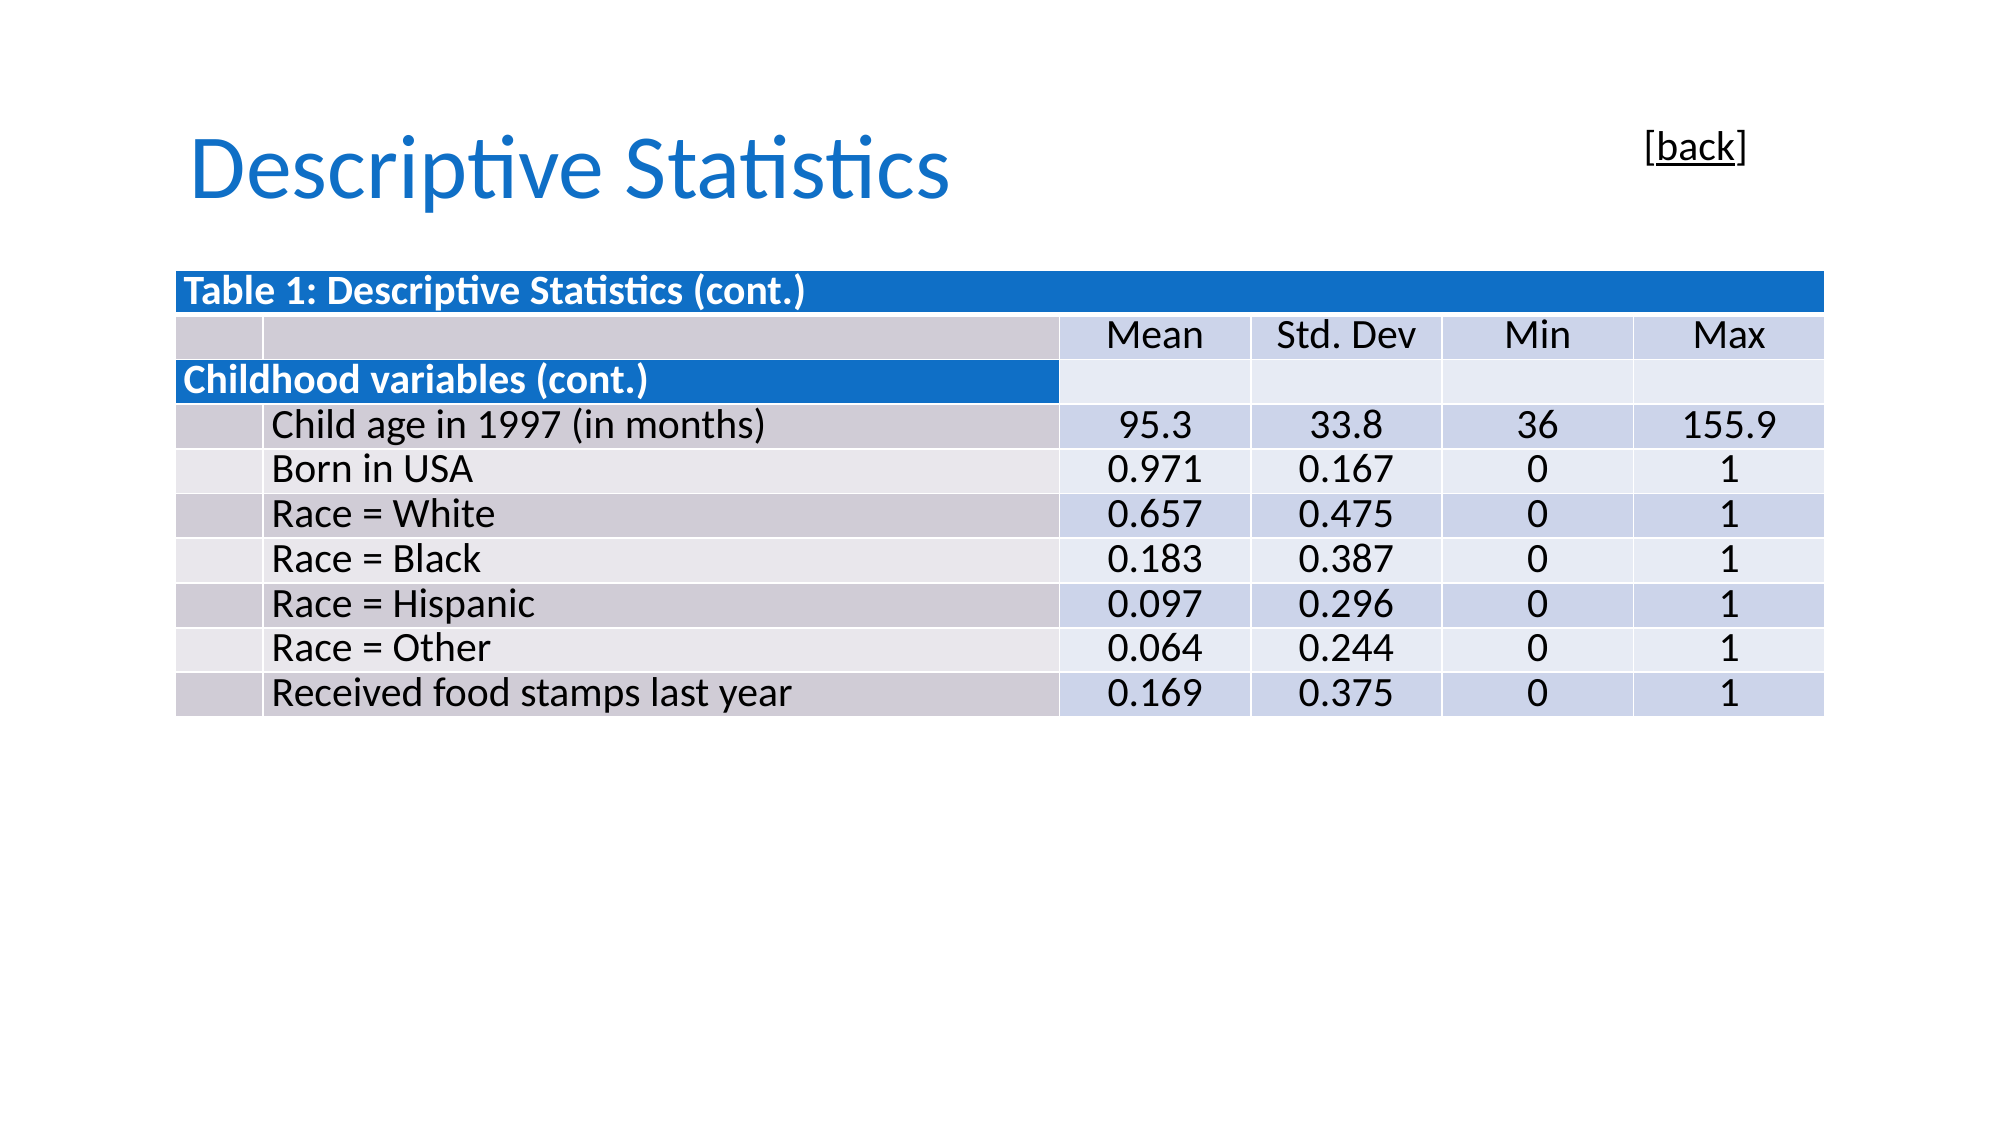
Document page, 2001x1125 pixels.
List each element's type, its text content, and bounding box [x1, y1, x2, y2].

table_cell Born in USA [264, 450, 1059, 493]
table_cell 0.387 [1252, 539, 1441, 582]
table_cell 0 [1443, 584, 1633, 627]
title Descriptive Statistics [174, 59, 1825, 269]
table_cell [1060, 360, 1250, 403]
table_cell [176, 317, 262, 359]
text_box [back] [1628, 111, 1763, 177]
table_cell 0 [1443, 494, 1633, 537]
table_cell 0.167 [1252, 450, 1441, 493]
table_cell 1 [1634, 673, 1824, 716]
table_cell Race = Black [264, 539, 1059, 582]
table_cell Race = Hispanic [264, 584, 1059, 627]
table_cell [176, 450, 262, 493]
table_cell 0 [1443, 539, 1633, 582]
table_cell 36 [1443, 405, 1633, 448]
table_header Table 1: Descriptive Statistics (cont.) [176, 271, 1824, 312]
table_cell 155.9 [1634, 405, 1824, 448]
table_cell 0 [1443, 450, 1633, 493]
table_cell [1634, 360, 1824, 403]
table_cell 0.657 [1060, 494, 1250, 537]
table_cell 1 [1634, 629, 1824, 671]
table_cell 0.296 [1252, 584, 1441, 627]
table_cell 1 [1634, 539, 1824, 582]
table_cell Max [1634, 317, 1824, 359]
table_cell 95.3 [1060, 405, 1250, 448]
table_cell 0.375 [1252, 673, 1441, 716]
table_cell Mean [1060, 317, 1250, 359]
table_cell [1443, 360, 1633, 403]
table_cell [176, 494, 262, 537]
table_cell 0.971 [1060, 450, 1250, 493]
table_cell 0.064 [1060, 629, 1250, 671]
table_cell 1 [1634, 494, 1824, 537]
table_cell [176, 629, 262, 671]
table_cell 0.475 [1252, 494, 1441, 537]
table_cell Childhood variables (cont.) [176, 360, 1059, 403]
table_cell 1 [1634, 584, 1824, 627]
table_cell [176, 539, 262, 582]
table_cell 0 [1443, 673, 1633, 716]
table_cell 0 [1443, 629, 1633, 671]
table_cell Received food stamps last year [264, 673, 1059, 716]
table_cell 0.244 [1252, 629, 1441, 671]
table_cell 1 [1634, 450, 1824, 493]
table_cell Race = Other [264, 629, 1059, 671]
table_cell Min [1443, 317, 1633, 359]
table_cell Race = White [264, 494, 1059, 537]
table_cell [264, 317, 1059, 359]
table_cell [1252, 360, 1441, 403]
table_cell 0.183 [1060, 539, 1250, 582]
table_cell 33.8 [1252, 405, 1441, 448]
table_cell 0.097 [1060, 584, 1250, 627]
table_cell [176, 405, 262, 448]
table_cell [176, 584, 262, 627]
table_cell [176, 673, 262, 716]
table_cell Std. Dev [1252, 317, 1441, 359]
table_cell 0.169 [1060, 673, 1250, 716]
table_cell Child age in 1997 (in months) [264, 405, 1059, 448]
